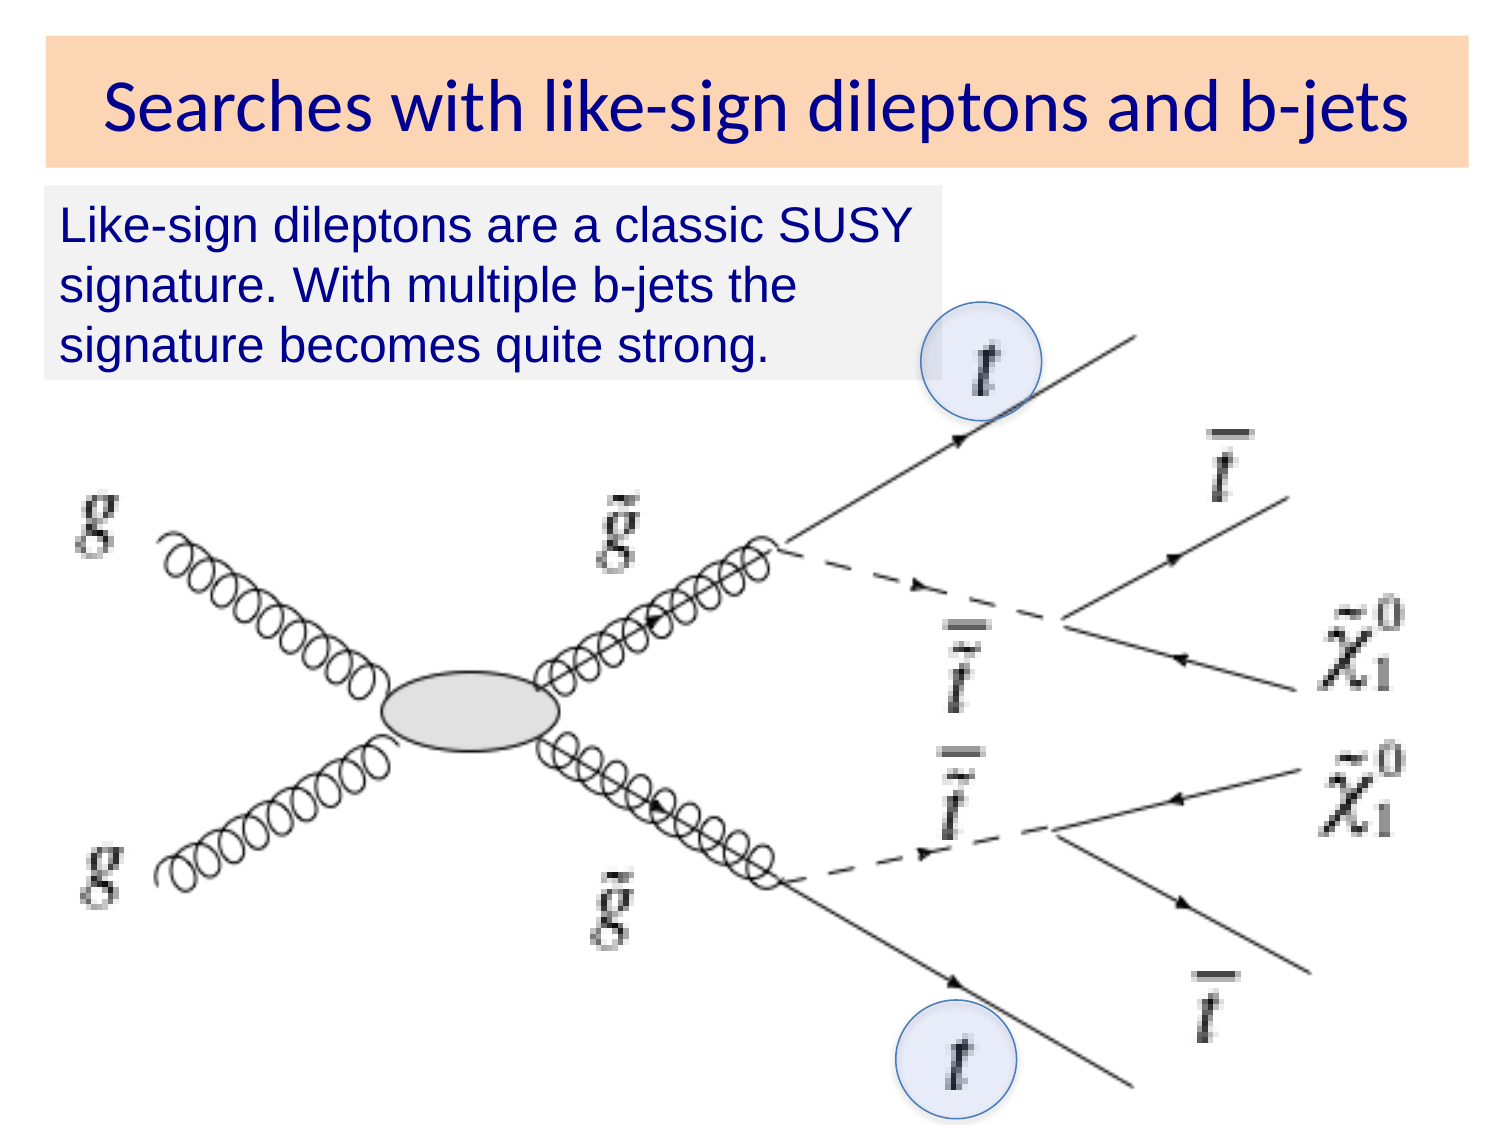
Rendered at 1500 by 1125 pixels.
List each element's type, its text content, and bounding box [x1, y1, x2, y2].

title Searches with like-sign dileptons and b-jets [45, 35, 1469, 168]
text_box Like-sign dileptons are a classic SUSY signature. With multiple b-jets the signature becomes quite strong. [44, 185, 943, 381]
text_box [927, 301, 1035, 332]
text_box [926, 730, 992, 846]
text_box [960, 328, 1014, 403]
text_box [70, 829, 136, 918]
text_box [1308, 722, 1413, 844]
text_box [1307, 576, 1412, 698]
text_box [933, 1021, 986, 1097]
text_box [1181, 954, 1247, 1050]
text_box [1195, 413, 1261, 508]
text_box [932, 603, 998, 719]
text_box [65, 478, 131, 567]
text_box [910, 1099, 1003, 1120]
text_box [586, 473, 652, 581]
picture [152, 333, 1315, 1092]
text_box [580, 849, 646, 958]
